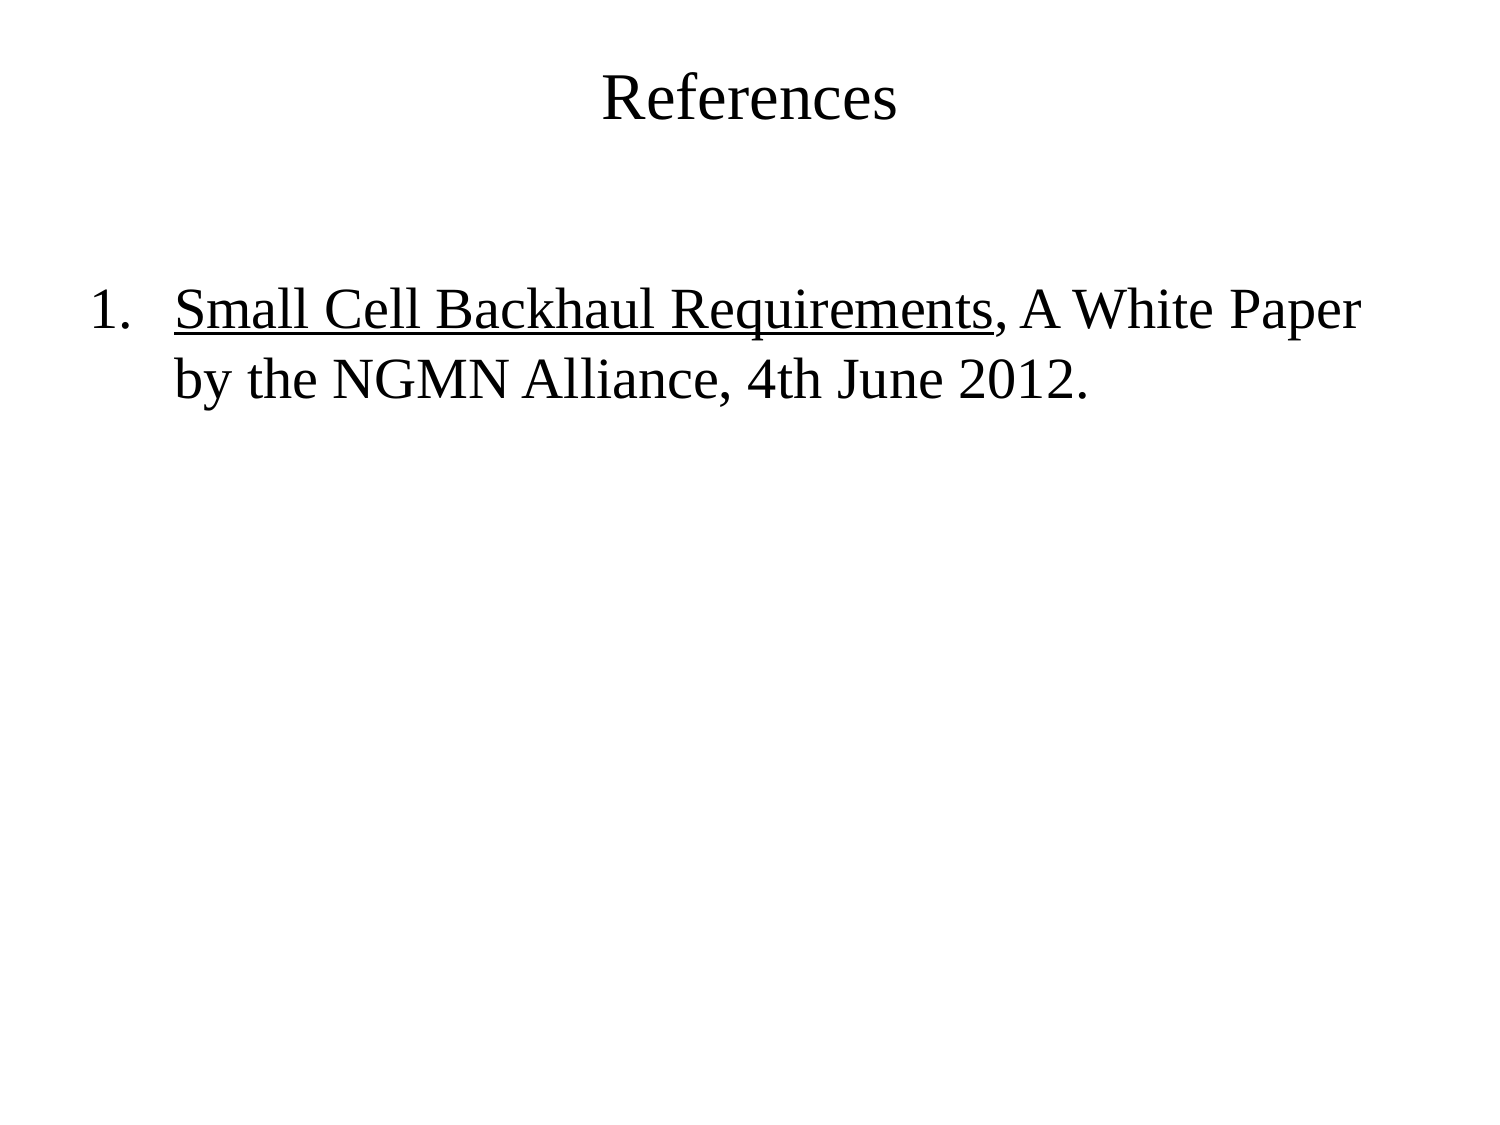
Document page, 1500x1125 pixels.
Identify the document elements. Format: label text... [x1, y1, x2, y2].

list Small Cell Backhaul Requirements, A White Paper by the NGMN Alliance, 4th June 2012. [75, 262, 1425, 1005]
title References [75, 45, 1425, 233]
